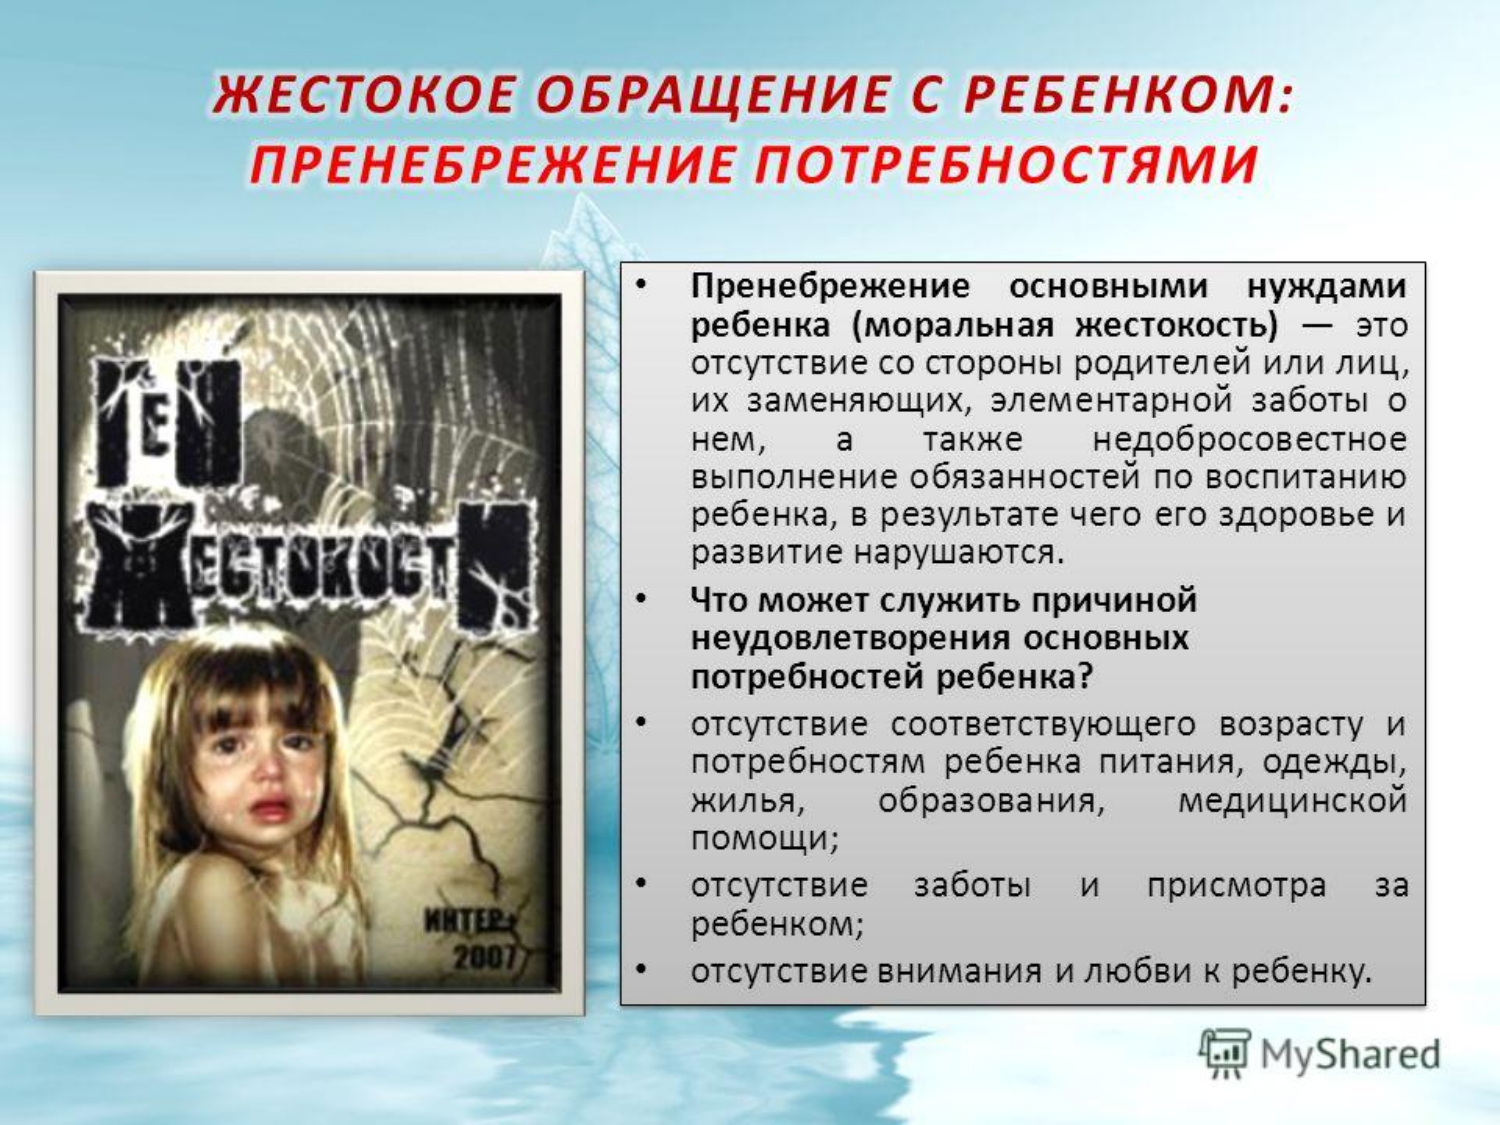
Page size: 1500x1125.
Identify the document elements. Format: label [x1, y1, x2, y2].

list [0, 0, 1500, 1125]
